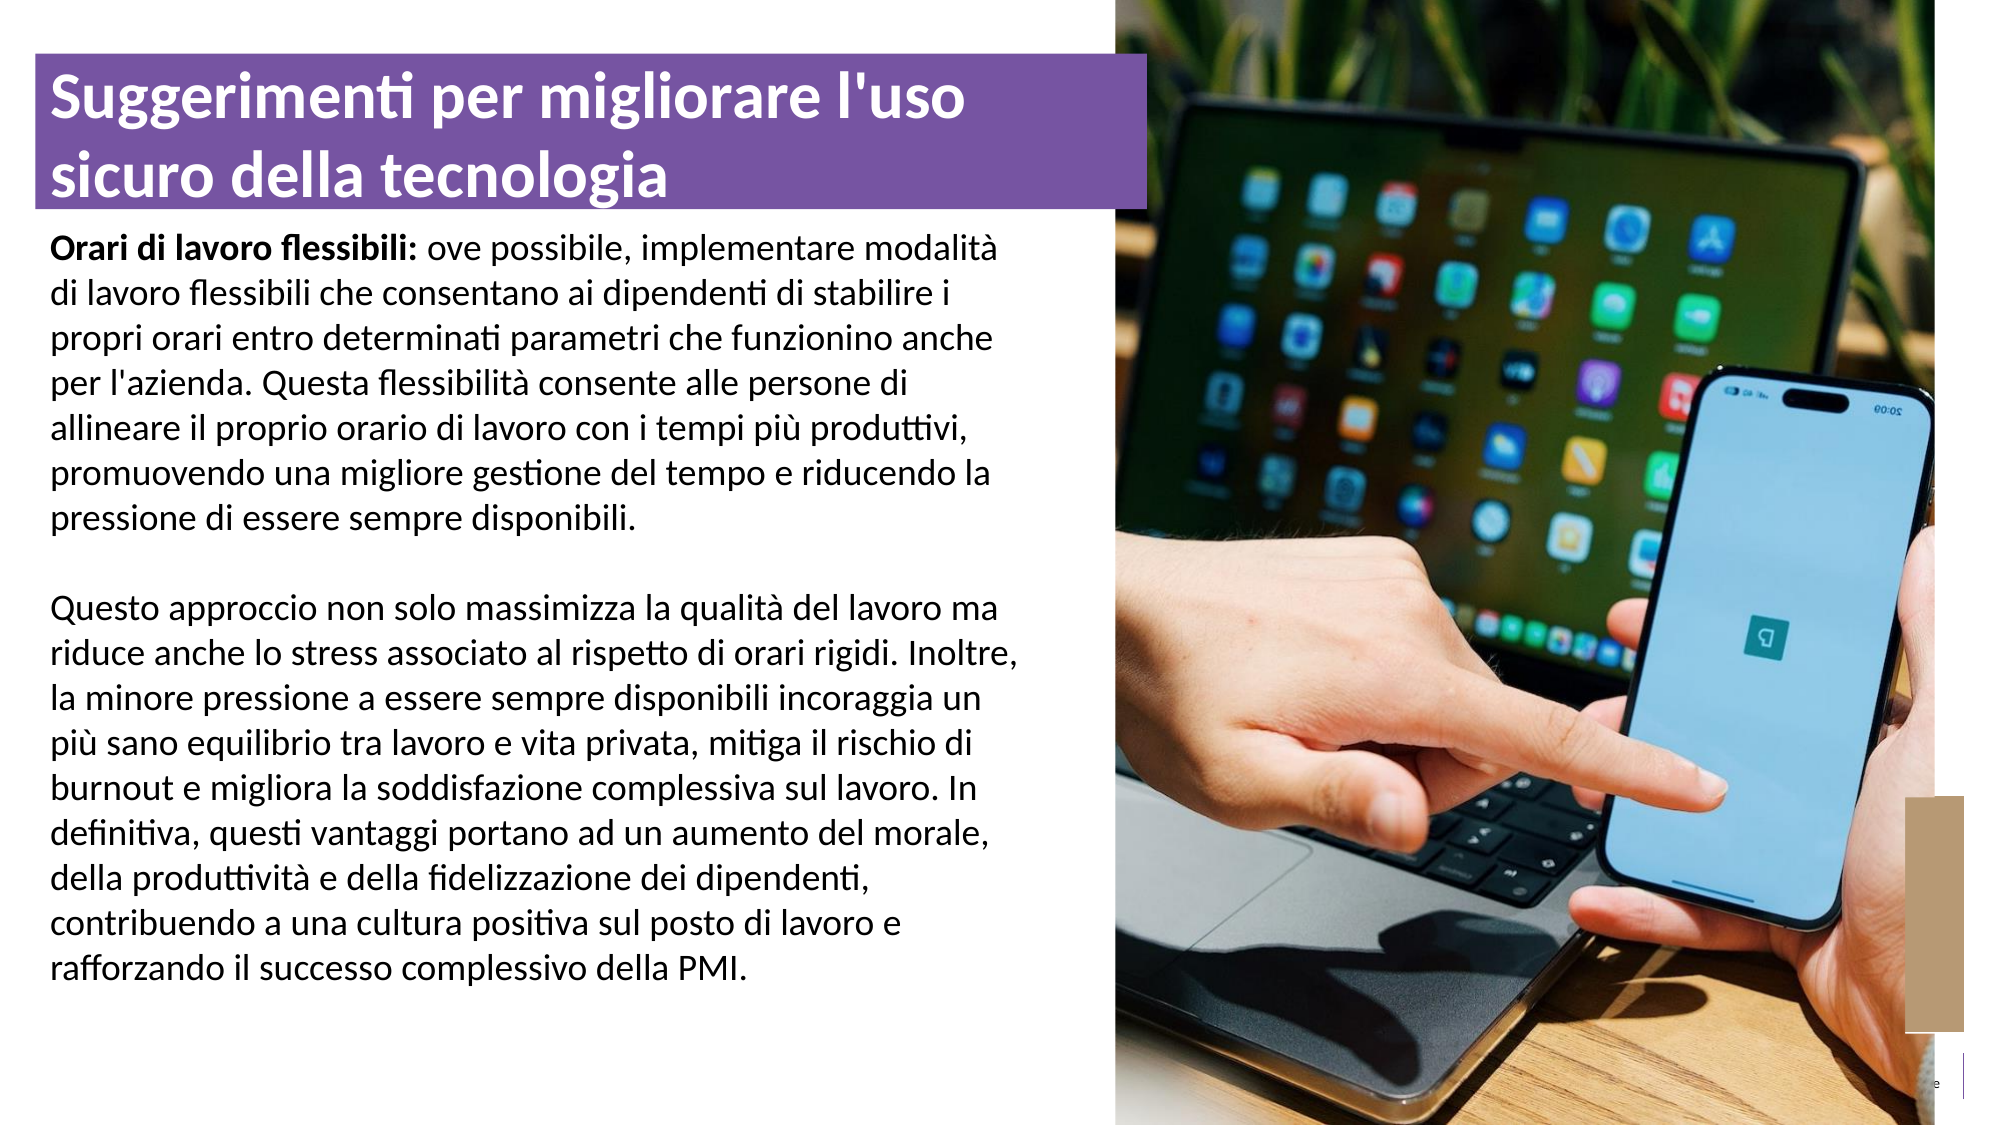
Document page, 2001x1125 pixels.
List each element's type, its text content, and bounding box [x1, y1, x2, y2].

list Orari di lavoro flessibili: ove possibile, implementare modalità di lavoro flessibili che consentano ai dipendenti di stabilire i propri orari entro determinati parametri che funzionino anche per l'azienda. Questa flessibilità consente alle persone di allineare il proprio orario di lavoro con i tempi più produttivi, promuovendo una migliore gestione del tempo e riducendo la pressione di essere sempre disponibili. Questo approccio non solo massimizza la qualità del lavoro ma riduce anche lo stress associato al rispetto di orari rigidi. Inoltre, la minore pressione a essere sempre disponibili incoraggia un più sano equilibrio tra lavoro e vita privata, mitiga il rischio di burnout e migliora la soddisfazione complessiva sul lavoro. In definitiva, questi vantaggi portano ad un aumento del morale, della produttività e della fidelizzazione dei dipendenti, contribuendo a una cultura positiva sul posto di lavoro e rafforzando il successo complessivo della PMI. [35, 215, 1038, 985]
list Suggerimenti per migliorare l'uso sicuro della tecnologia [35, 53, 1115, 210]
picture [1115, 0, 1935, 1125]
